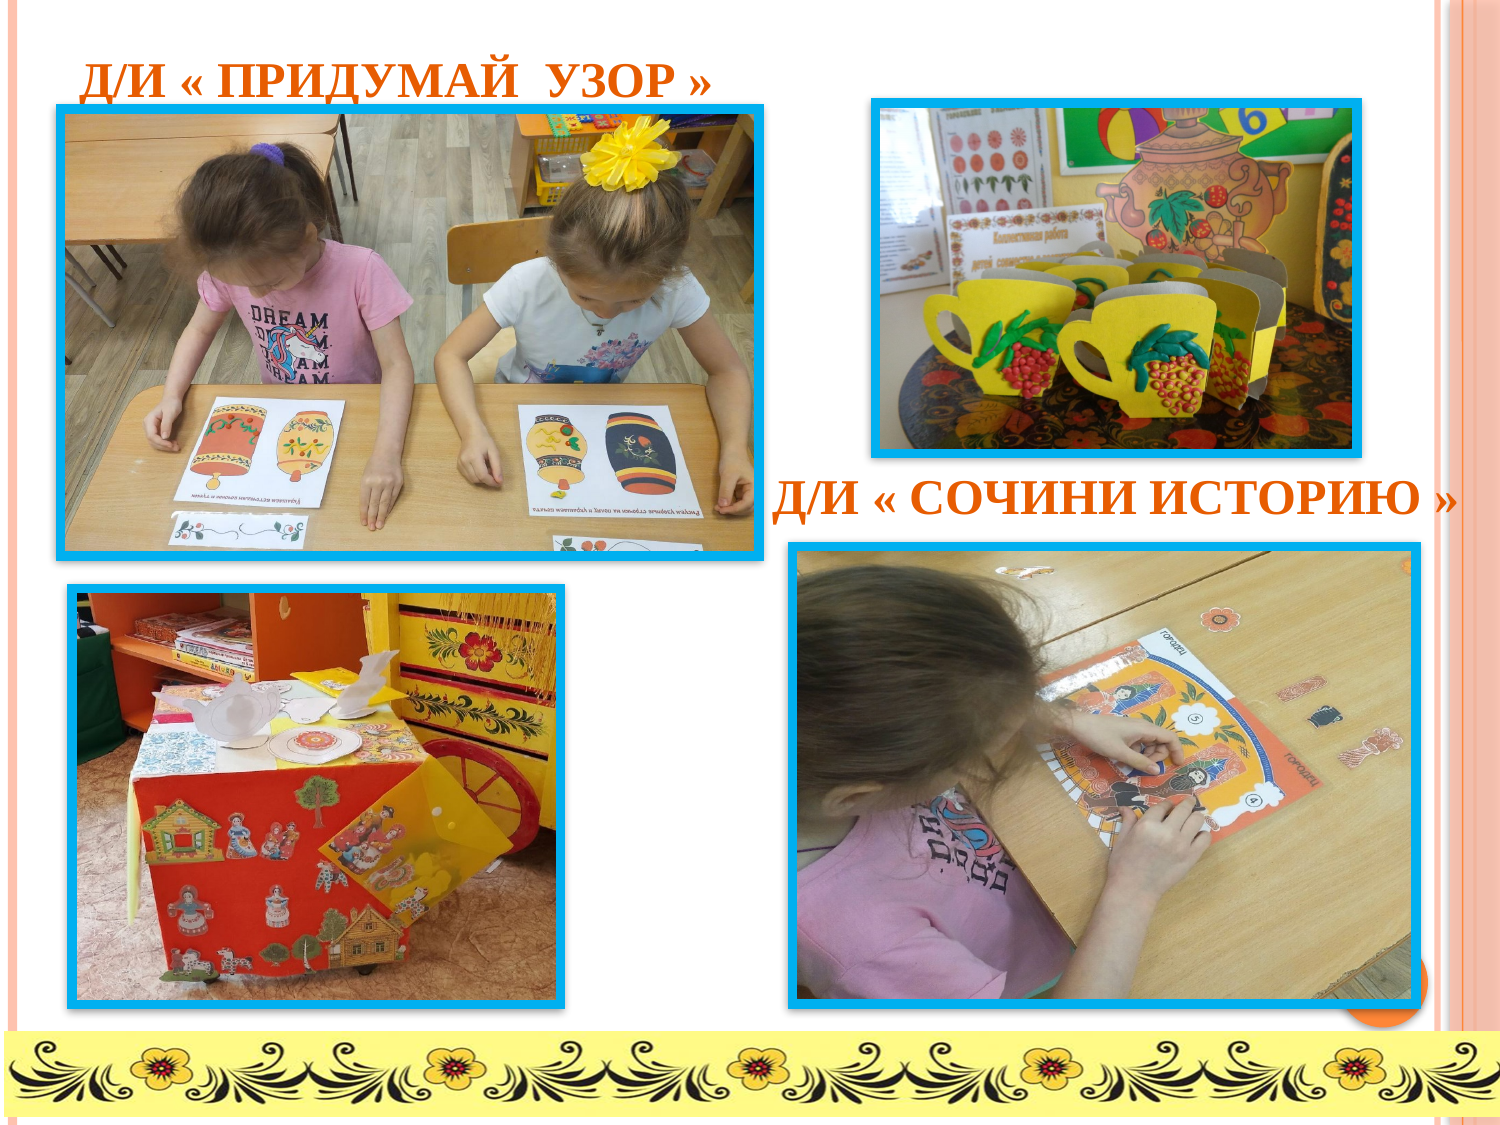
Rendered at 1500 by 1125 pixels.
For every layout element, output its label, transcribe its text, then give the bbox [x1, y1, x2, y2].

picture [78, 594, 555, 999]
title Д/и « Придумай узор » [64, 30, 1290, 115]
picture [881, 109, 1351, 448]
picture [798, 552, 1410, 998]
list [64, 113, 755, 552]
picture [3, 1010, 1500, 1125]
text_box Д/и « Сочини историю » [761, 448, 1495, 532]
